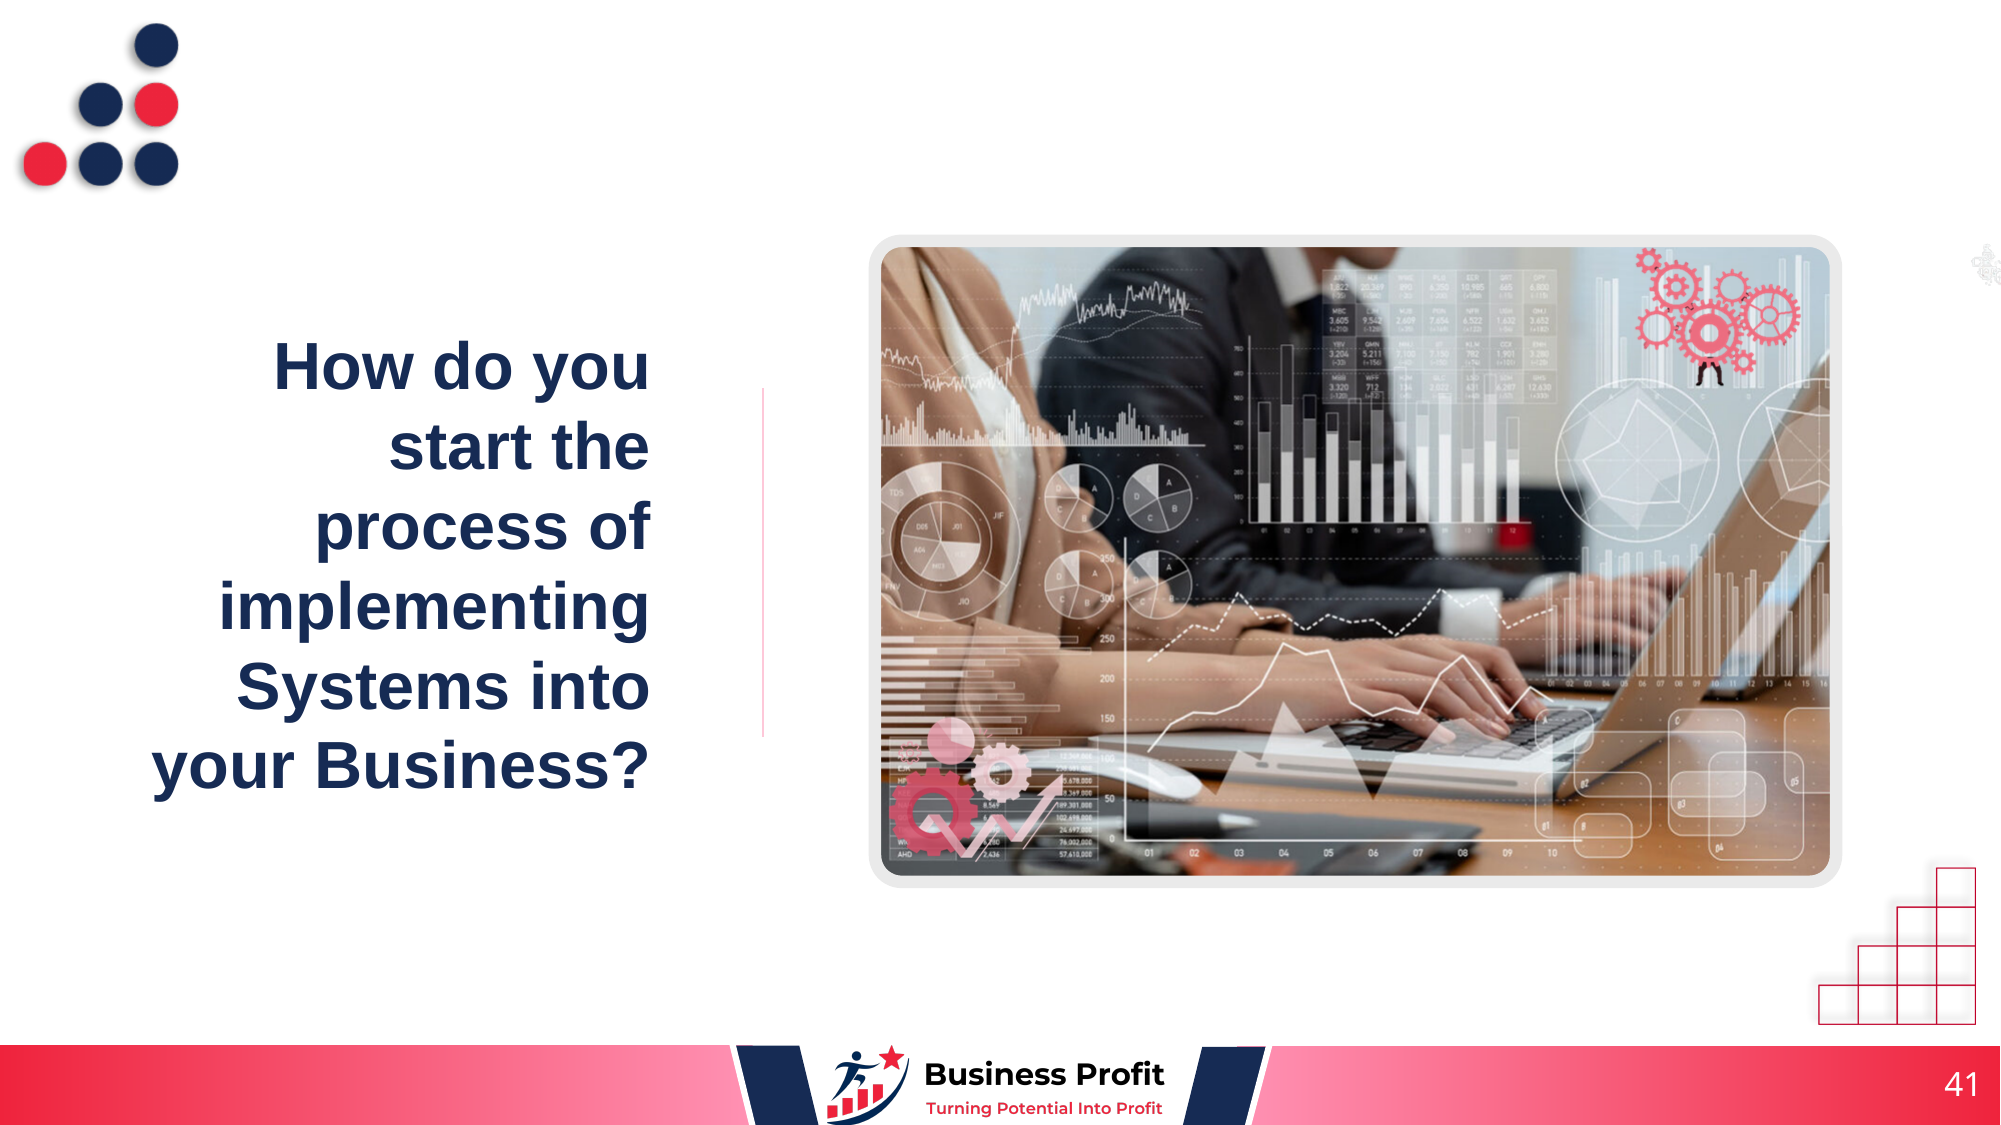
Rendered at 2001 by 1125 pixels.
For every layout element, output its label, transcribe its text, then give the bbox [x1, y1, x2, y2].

picture [874, 240, 1976, 1024]
picture [1969, 250, 2000, 285]
list How do you start the process of implementing Systems into your Business? [136, 271, 652, 853]
picture [825, 1038, 1179, 1125]
picture [24, 24, 178, 185]
